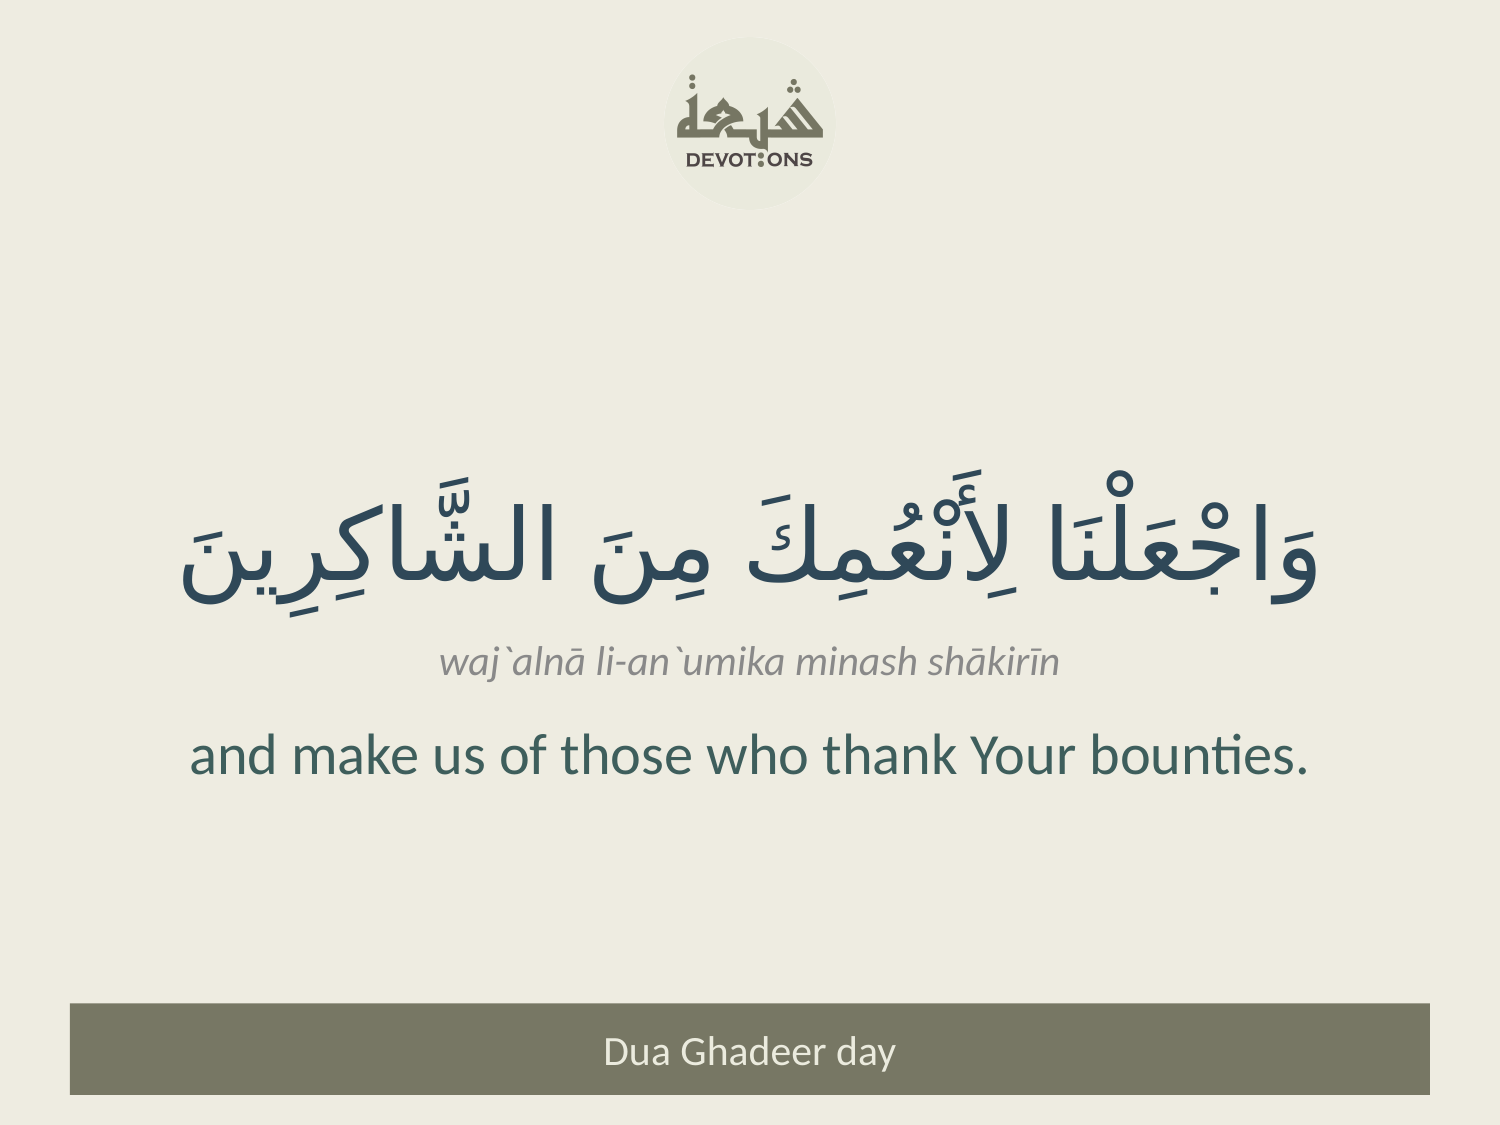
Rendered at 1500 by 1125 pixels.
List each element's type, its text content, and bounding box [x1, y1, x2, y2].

picture [656, 29, 844, 203]
list وَاجْعَلْنَا لِأَنْعُمِكَ مِنَ الشَّاكِرِينَ waj`alnā li-an`umika minash shākirīn and make us of those who thank Your bounties. [69, 203, 1430, 1003]
list Dua Ghadeer day [69, 1003, 1430, 1095]
